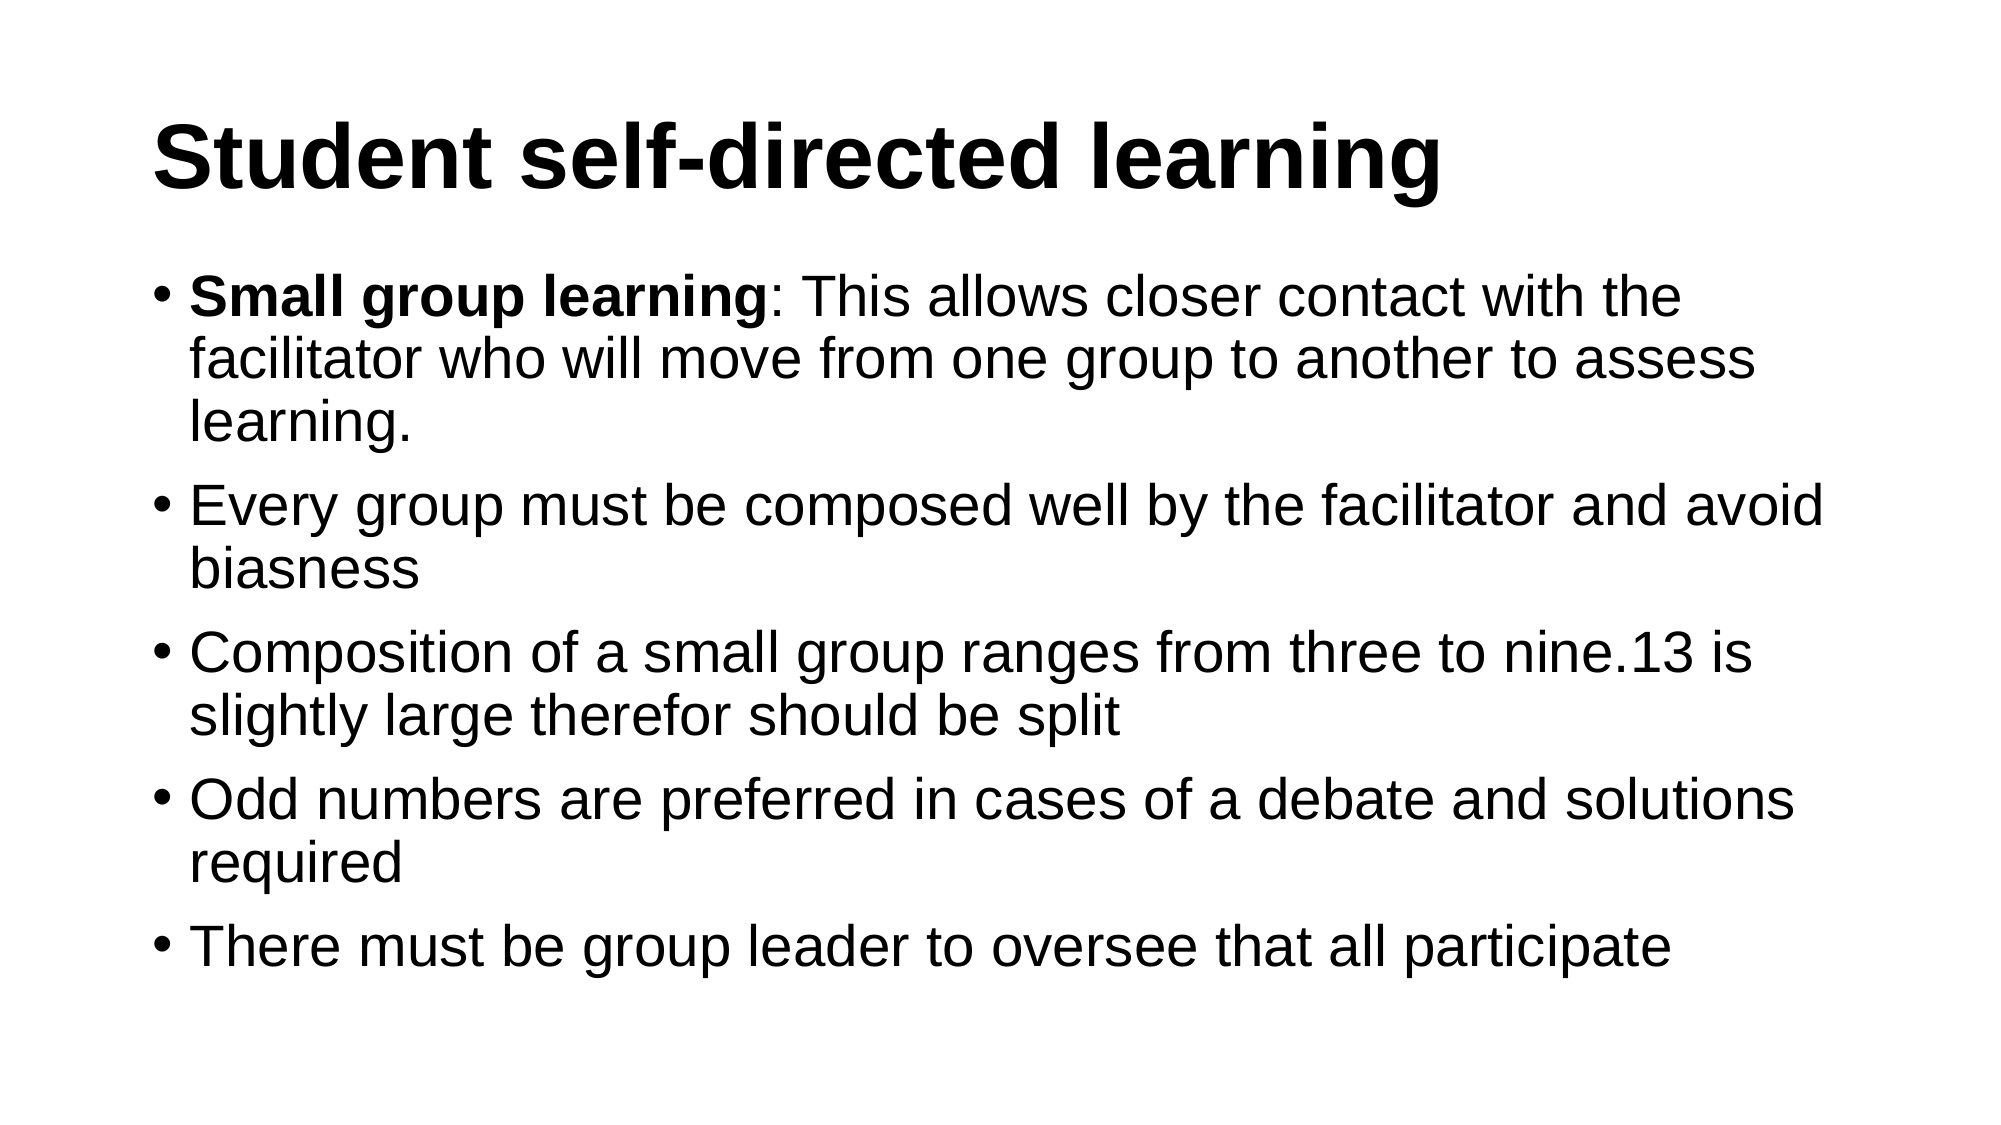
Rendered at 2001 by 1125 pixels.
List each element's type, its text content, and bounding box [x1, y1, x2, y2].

list Small group learning: This allows closer contact with the facilitator who will move from one group to another to assess learning. Every group must be composed well by the facilitator and avoid biasness Composition of a small group ranges from three to nine.13 is slightly large therefor should be split Odd numbers are preferred in cases of a debate and solutions required There must be group leader to oversee that all participate [137, 258, 1863, 1014]
title Student self-directed learning [137, 59, 1863, 258]
